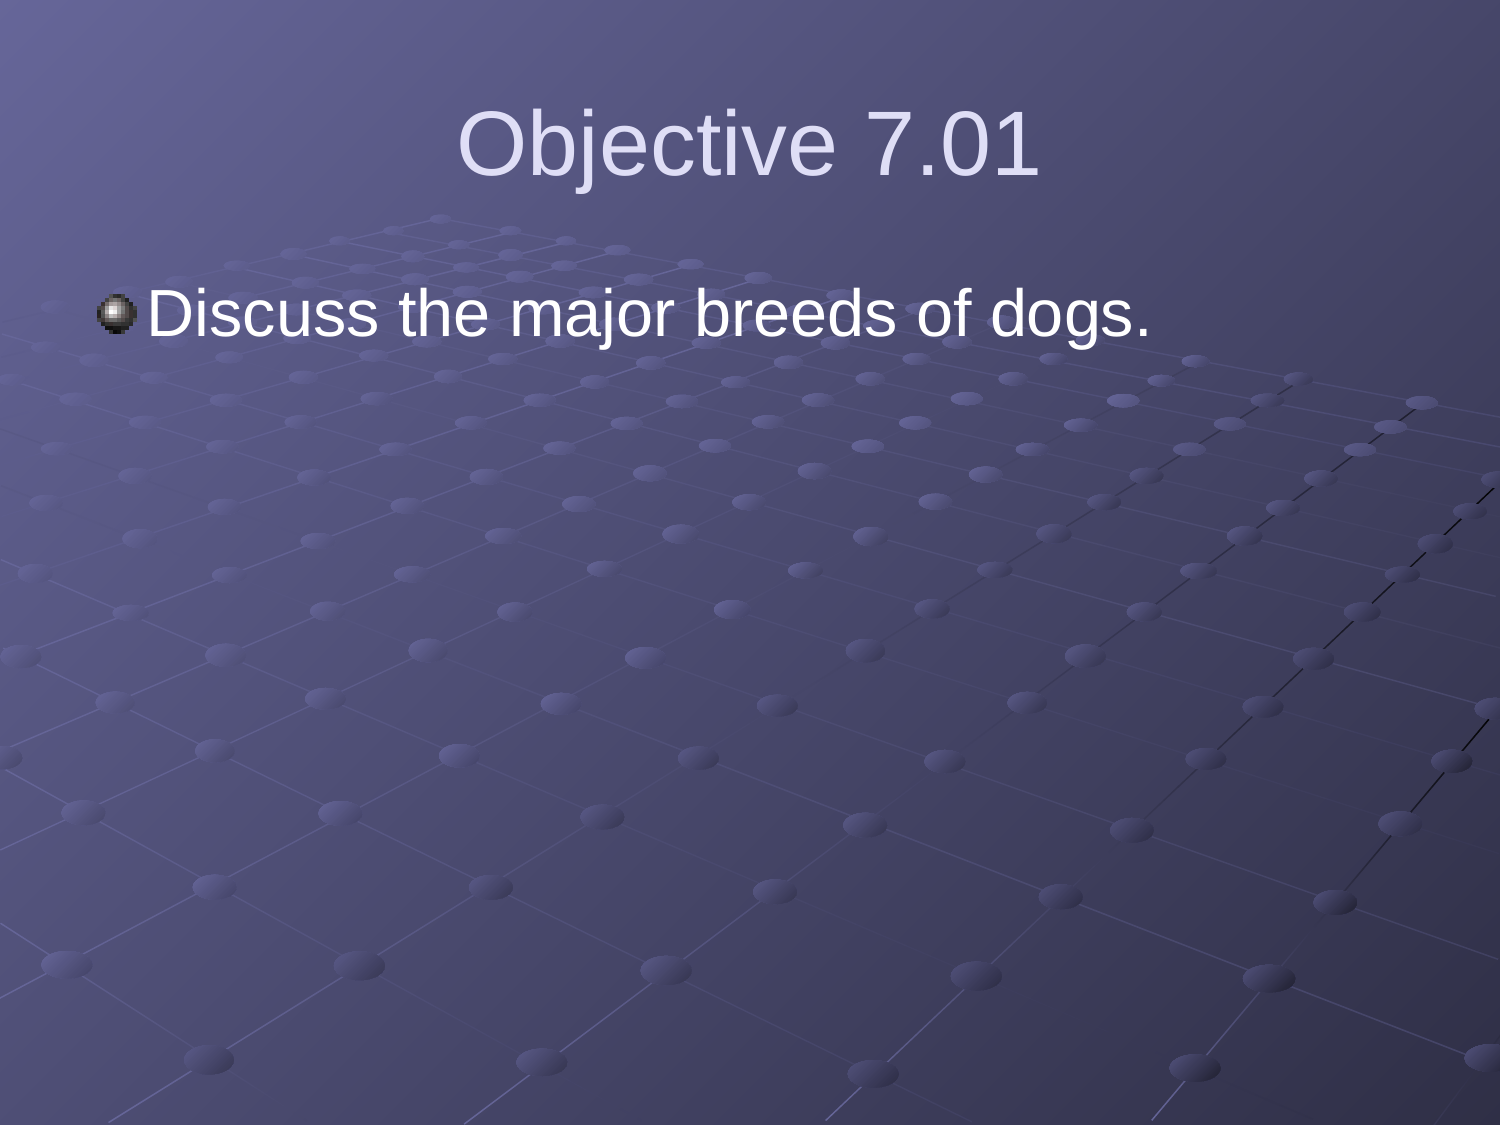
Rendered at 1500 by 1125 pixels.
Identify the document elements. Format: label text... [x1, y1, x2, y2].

title Objective 7.01 [75, 45, 1425, 233]
picture [90, 286, 137, 334]
list Discuss the major breeds of dogs. [75, 262, 1425, 1007]
